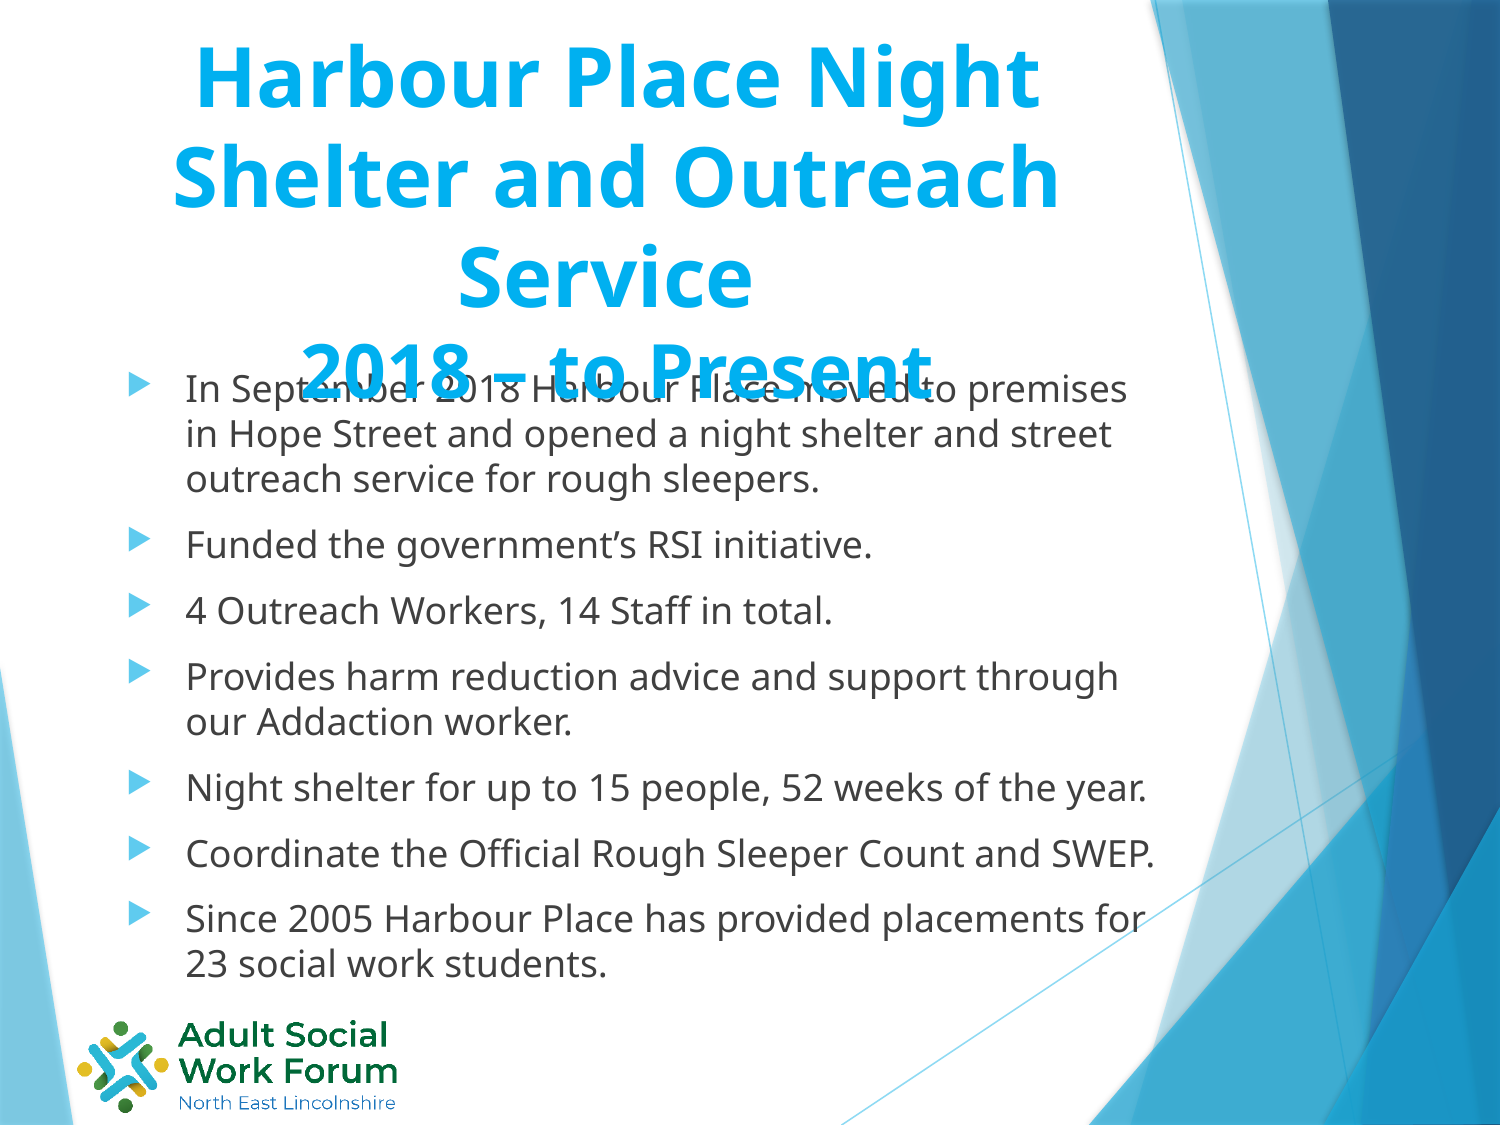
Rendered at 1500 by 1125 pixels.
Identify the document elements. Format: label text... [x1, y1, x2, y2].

title Harbour Place Night Shelter and Outreach Service 2018 – to Present [96, 16, 1139, 341]
picture [76, 1017, 399, 1115]
list In September 2018 Harbour Place moved to premises in Hope Street and opened a night shelter and street outreach service for rough sleepers. Funded the government’s RSI initiative. 4 Outreach Workers, 14 Staff in total. Provides harm reduction advice and support through our Addaction worker. Night shelter for up to 15 people, 52 weeks of the year. Coordinate the Official Rough Sleeper Count and SWEP. Since 2005 Harbour Place has provided placements for 23 social work students. [111, 357, 1185, 1018]
